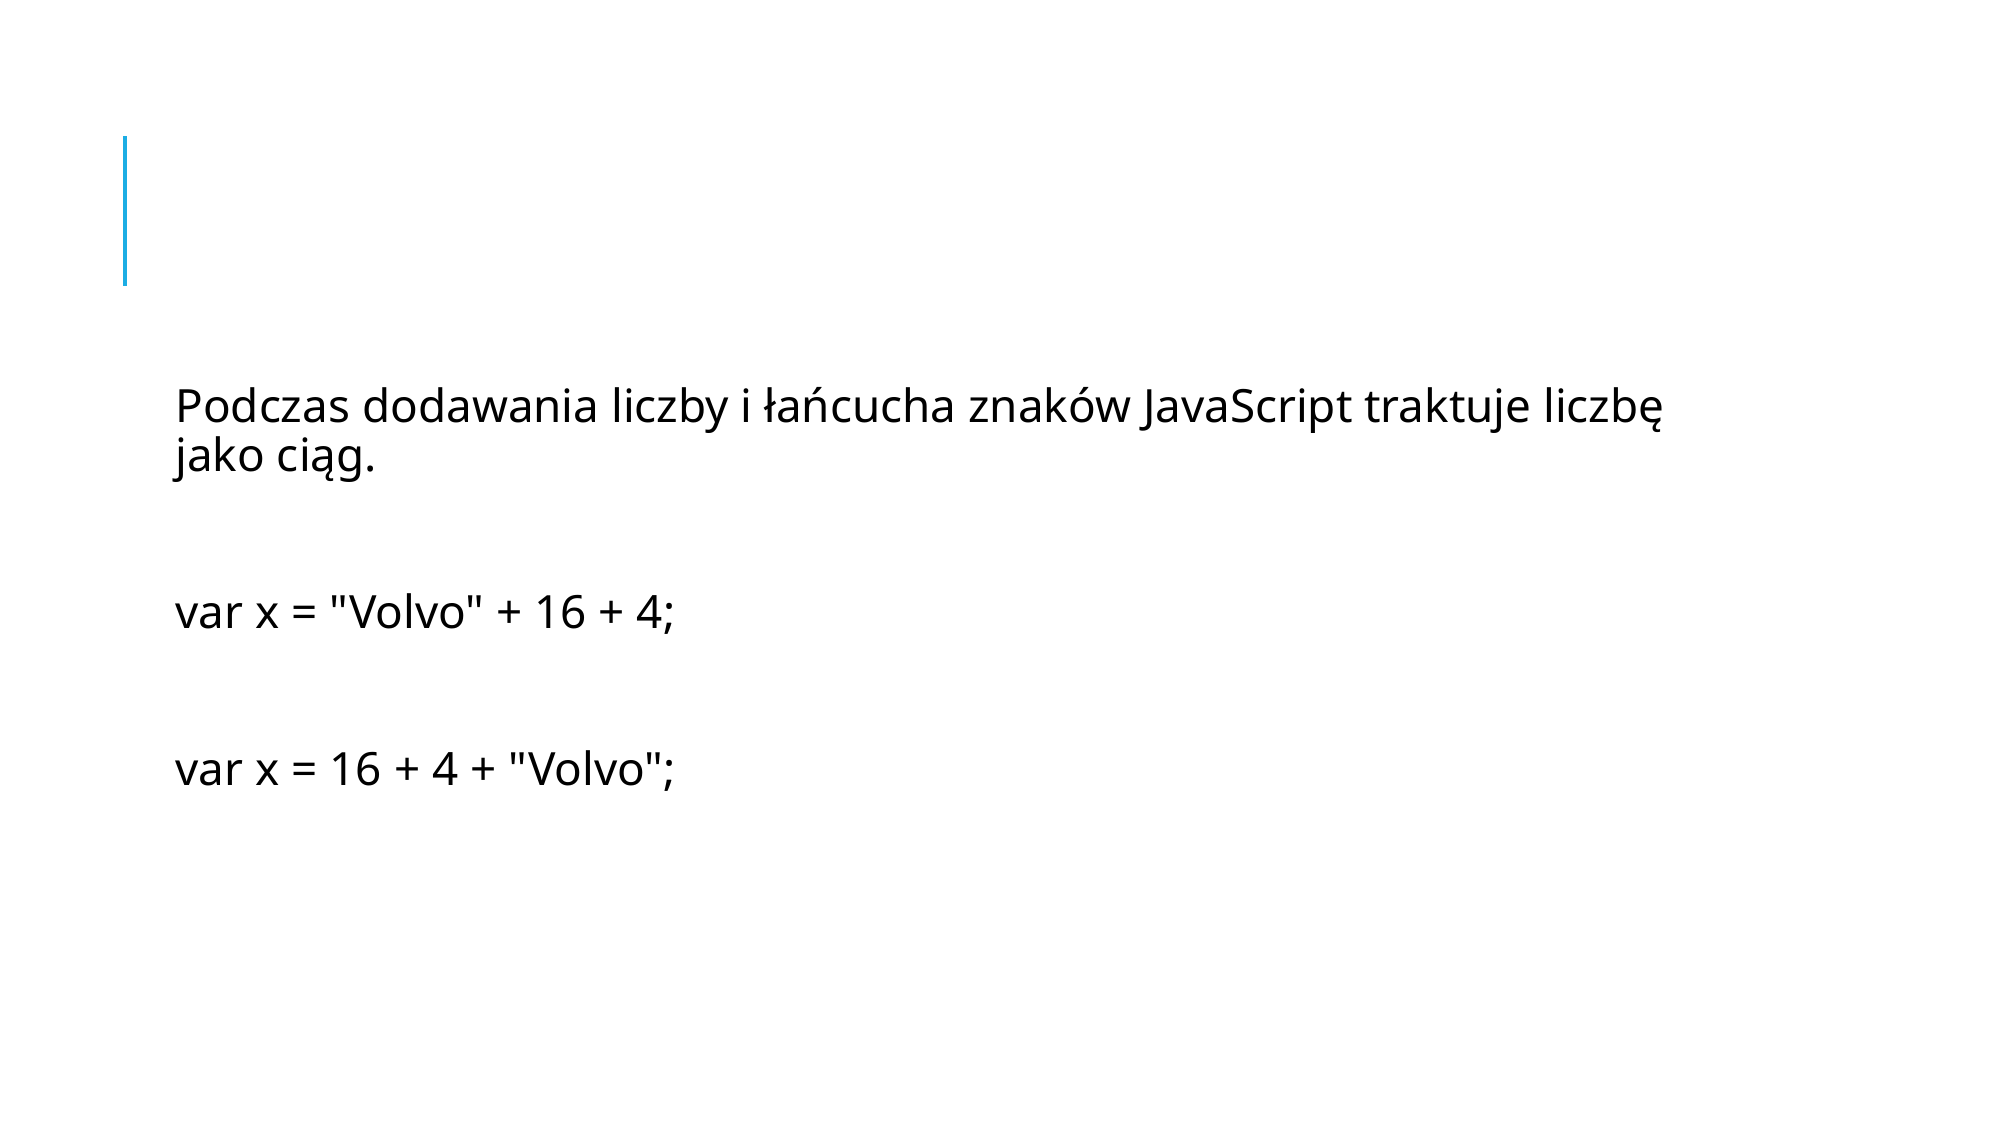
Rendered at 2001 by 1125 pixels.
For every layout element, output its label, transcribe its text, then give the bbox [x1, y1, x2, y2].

list Podczas dodawania liczby i łańcucha znaków JavaScript traktuje liczbę jako ciąg. var x = "Volvo" + 16 + 4; var x = 16 + 4 + "Volvo"; [168, 375, 1763, 1035]
